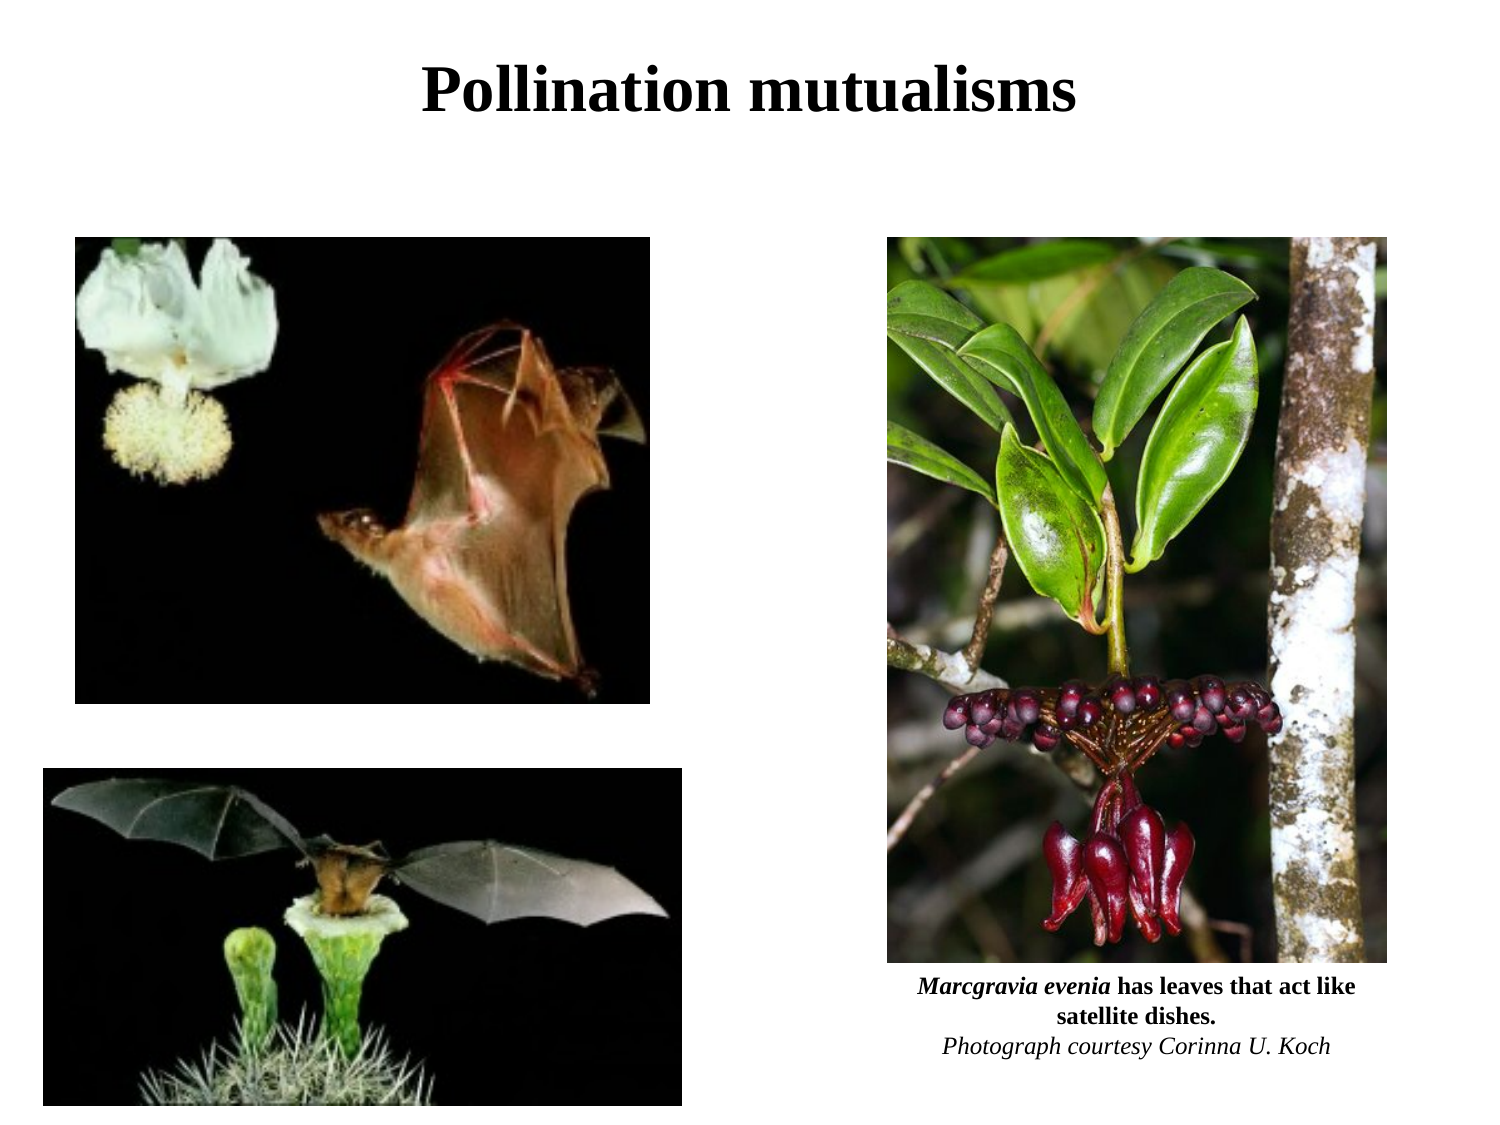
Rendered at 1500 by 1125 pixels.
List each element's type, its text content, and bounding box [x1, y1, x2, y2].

picture [74, 237, 651, 704]
picture [43, 768, 682, 1106]
text_box Marcgravia evenia has leaves that act like satellite dishes. Photograph courtesy Corinna U. Koch [887, 969, 1387, 1067]
picture [887, 237, 1387, 963]
text_box Pollination mutualisms [0, 37, 1500, 133]
